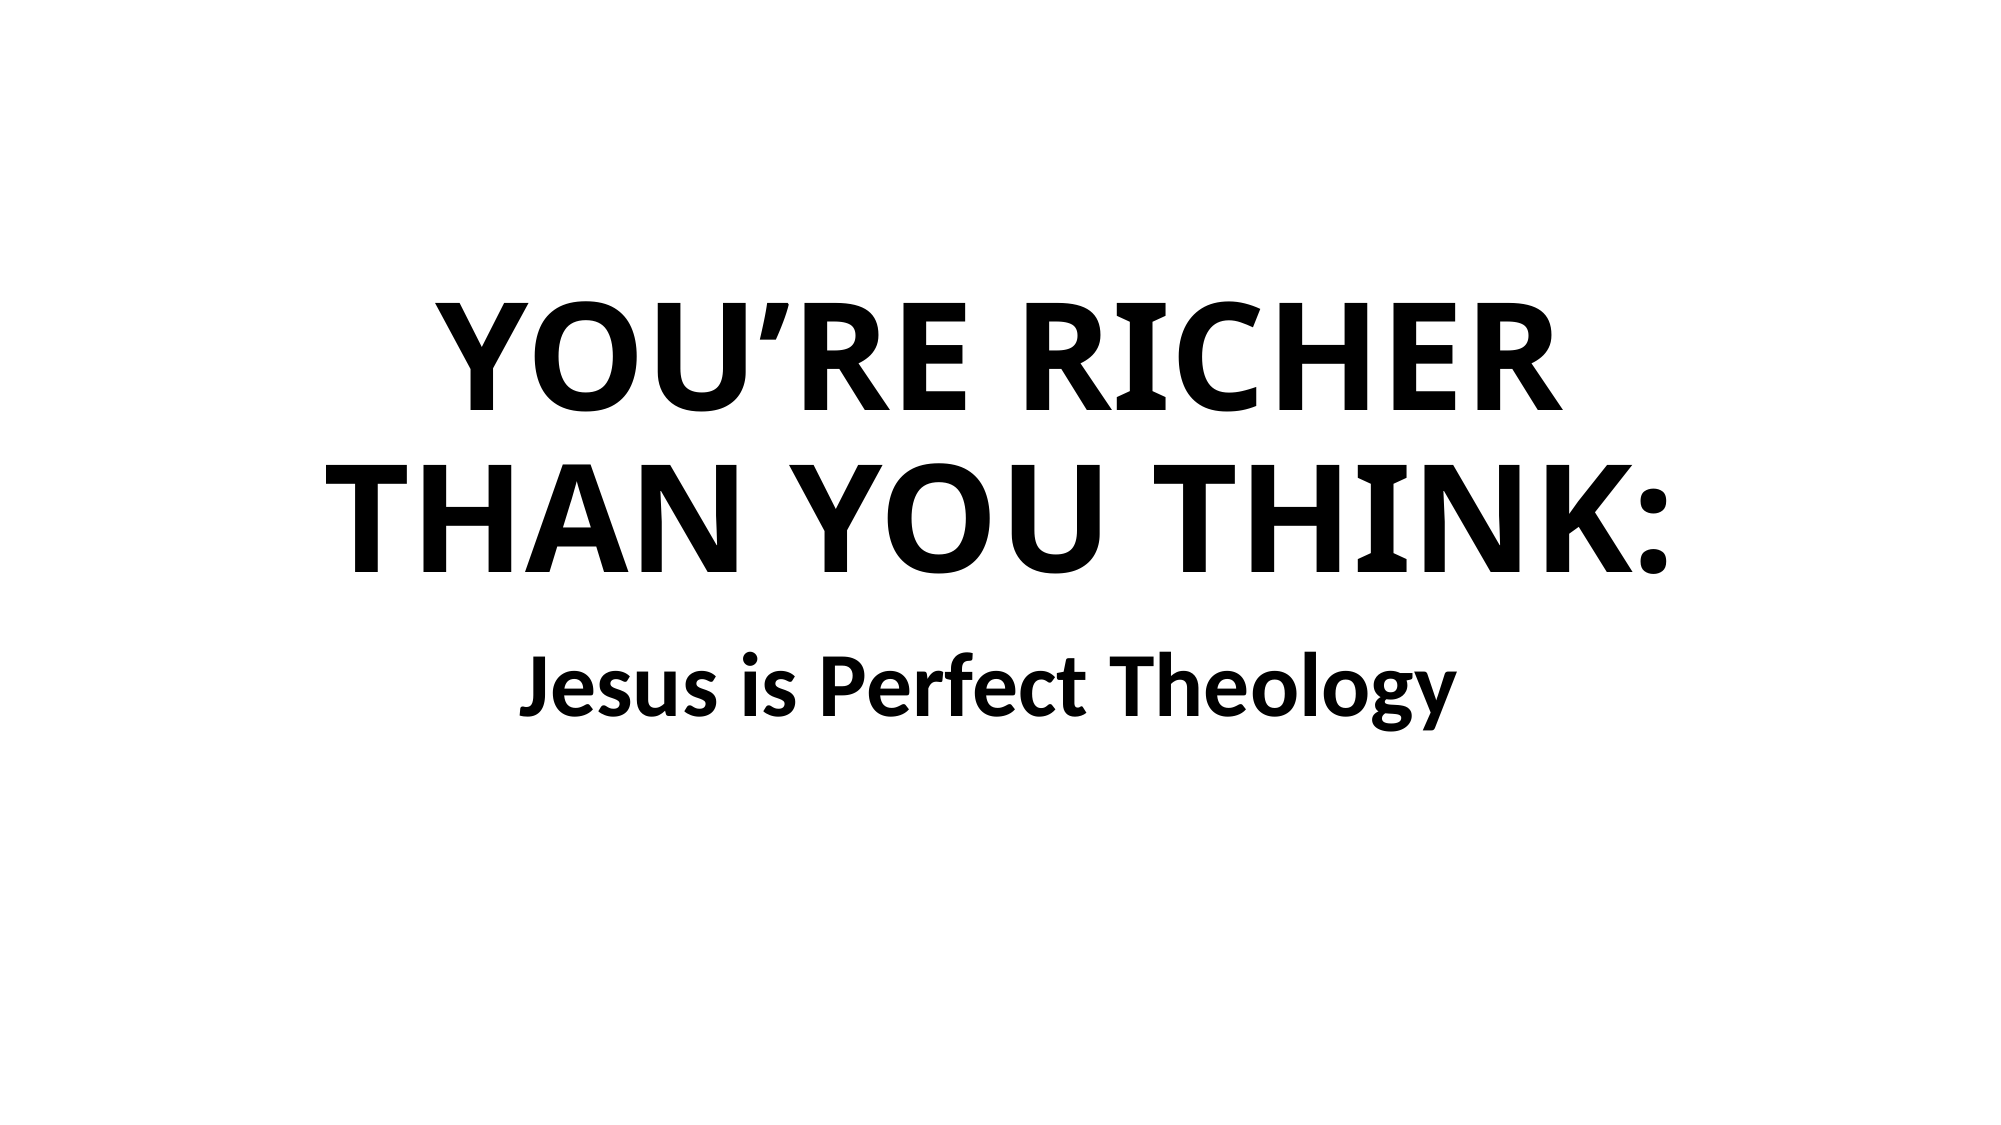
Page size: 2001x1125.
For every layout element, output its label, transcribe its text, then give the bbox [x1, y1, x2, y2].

title YOU’RE RICHER THAN YOU THINK: [249, 220, 1750, 613]
subtitle Jesus is Perfect Theology [249, 629, 1750, 902]
